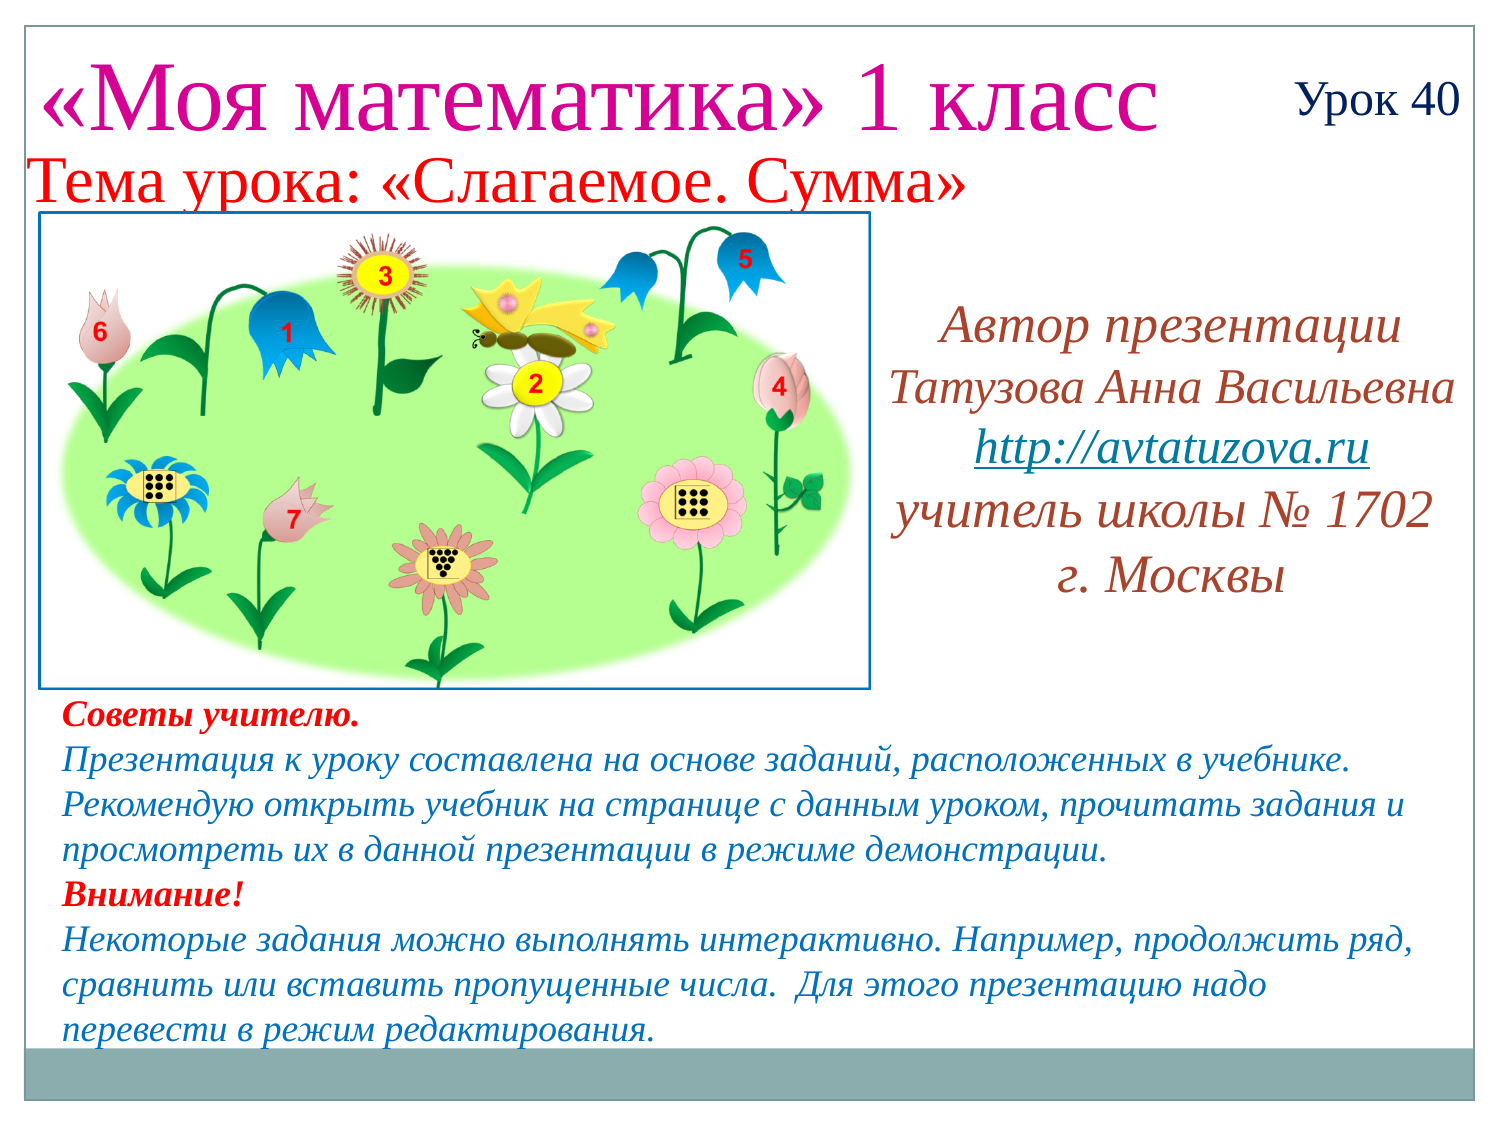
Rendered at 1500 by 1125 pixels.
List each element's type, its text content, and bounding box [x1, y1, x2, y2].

picture [38, 211, 872, 691]
text_box «Моя математика» 1 класс [23, 23, 1243, 128]
text_box Советы учителю. Презентация к уроку составлена на основе заданий, расположенных в учебнике. Рекомендую открыть учебник на странице с данным уроком, прочитать задания и просмотреть их в данной презентации в режиме демонстрации. Внимание! Некоторые задания можно выполнять интерактивно. Например, продолжить ряд, сравнить или вставить пропущенные числа. Для этого презентацию надо перевести в режим редактирования. [46, 681, 1454, 1057]
text_box Тема урока: «Слагаемое. Сумма» [11, 128, 1453, 224]
text_box Автор презентации Татузова Анна Васильевна http://avtatuzova.ru учитель школы № 1702 г. Москвы [877, 281, 1483, 611]
text_box Урок 40 [1278, 58, 1476, 134]
